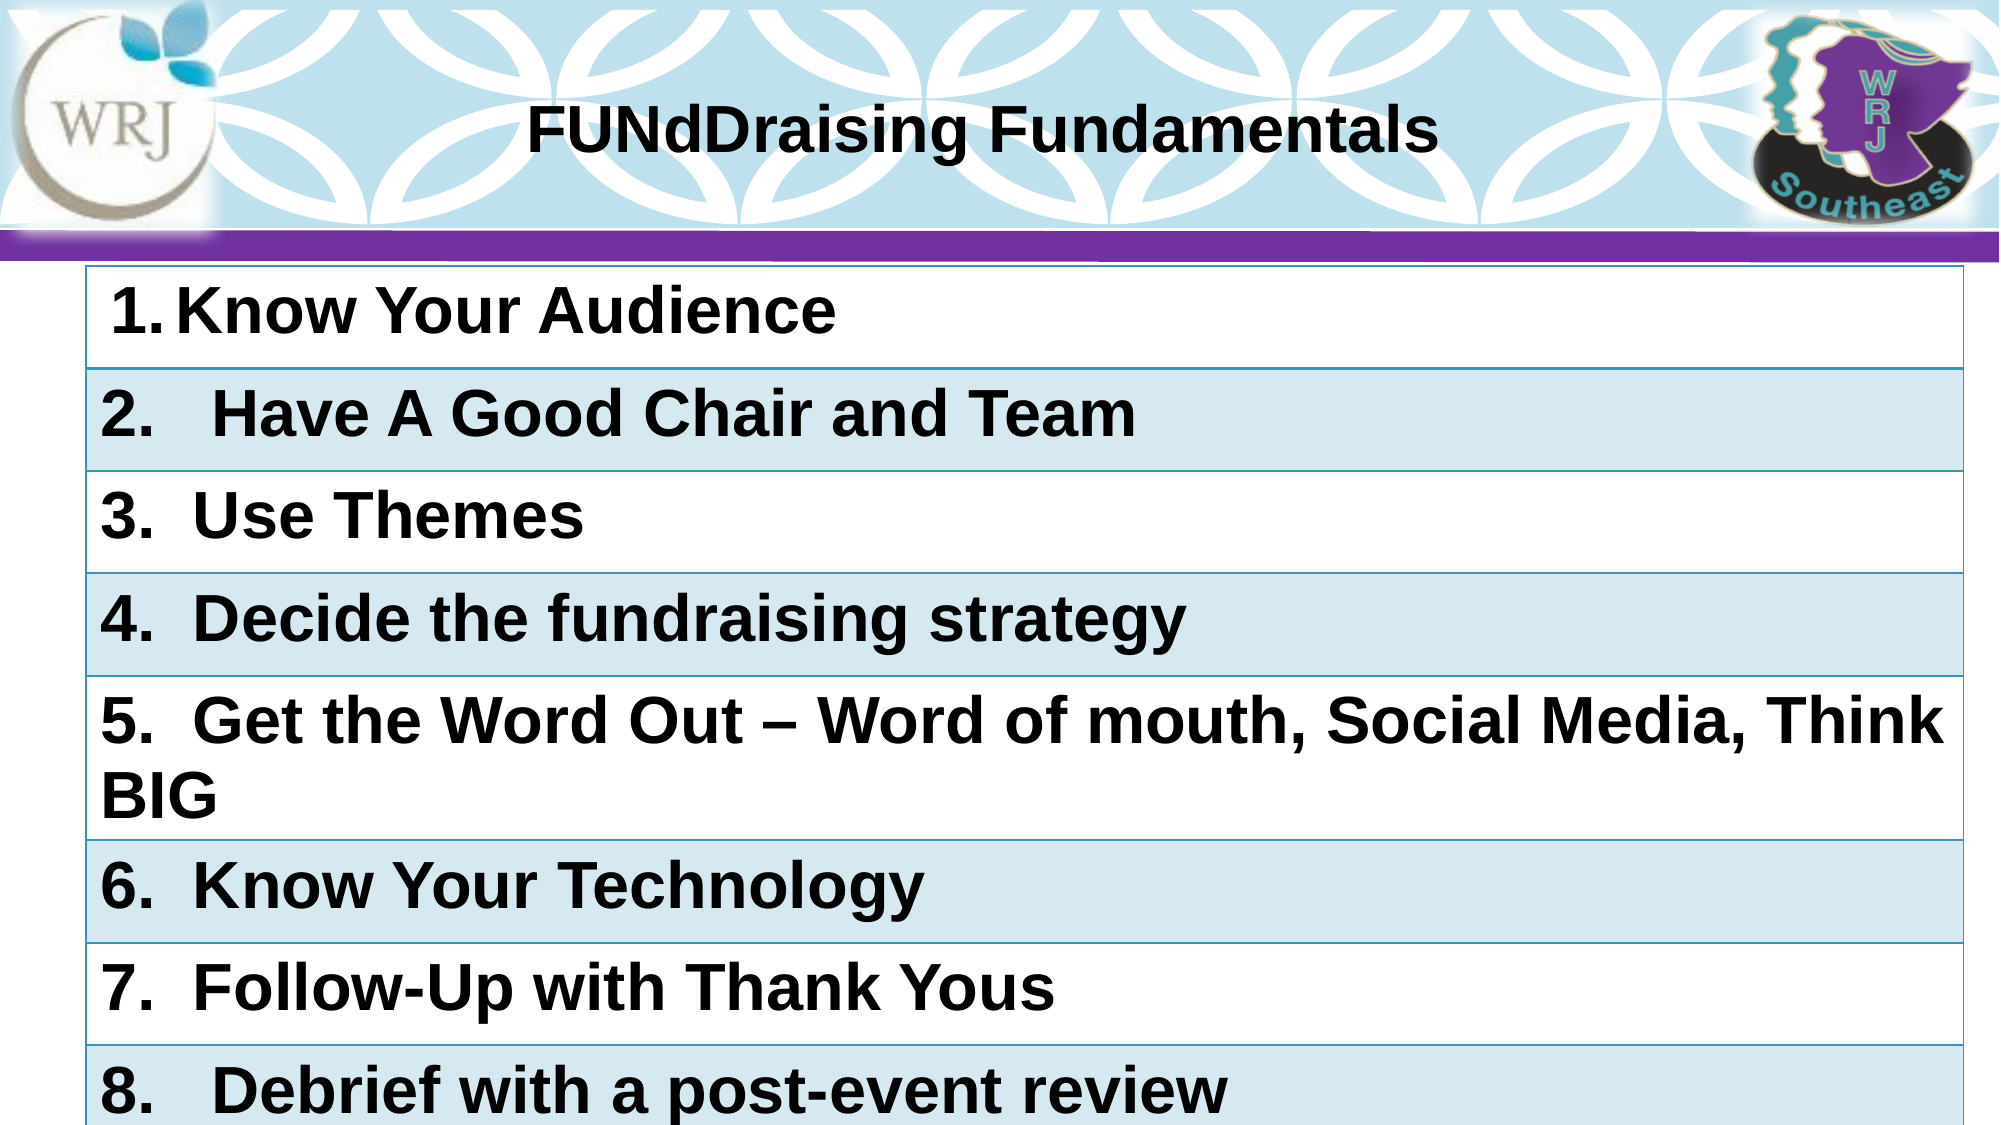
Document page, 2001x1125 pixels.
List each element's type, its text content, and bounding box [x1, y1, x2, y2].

table_header Know Your Audience [87, 267, 1963, 367]
table_cell 8. Debrief with a post-event review [87, 1046, 1963, 1125]
table_cell 5. Get the Word Out – Word of mouth, Social Media, Think BIG [87, 677, 1963, 839]
text_box FUNdDraising Fundamentals [511, 78, 1650, 234]
table_cell 2. Have A Good Chair and Team [87, 370, 1963, 470]
table_cell 3. Use Themes [87, 472, 1963, 572]
table_cell 6. Know Your Technology [87, 841, 1963, 942]
text_box [1757, 168, 1969, 218]
table_cell 7. Follow-Up with Thank Yous [87, 944, 1963, 1044]
picture [1761, 22, 1964, 213]
picture [28, 17, 202, 222]
table_cell 4. Decide the fundraising strategy [87, 574, 1963, 675]
